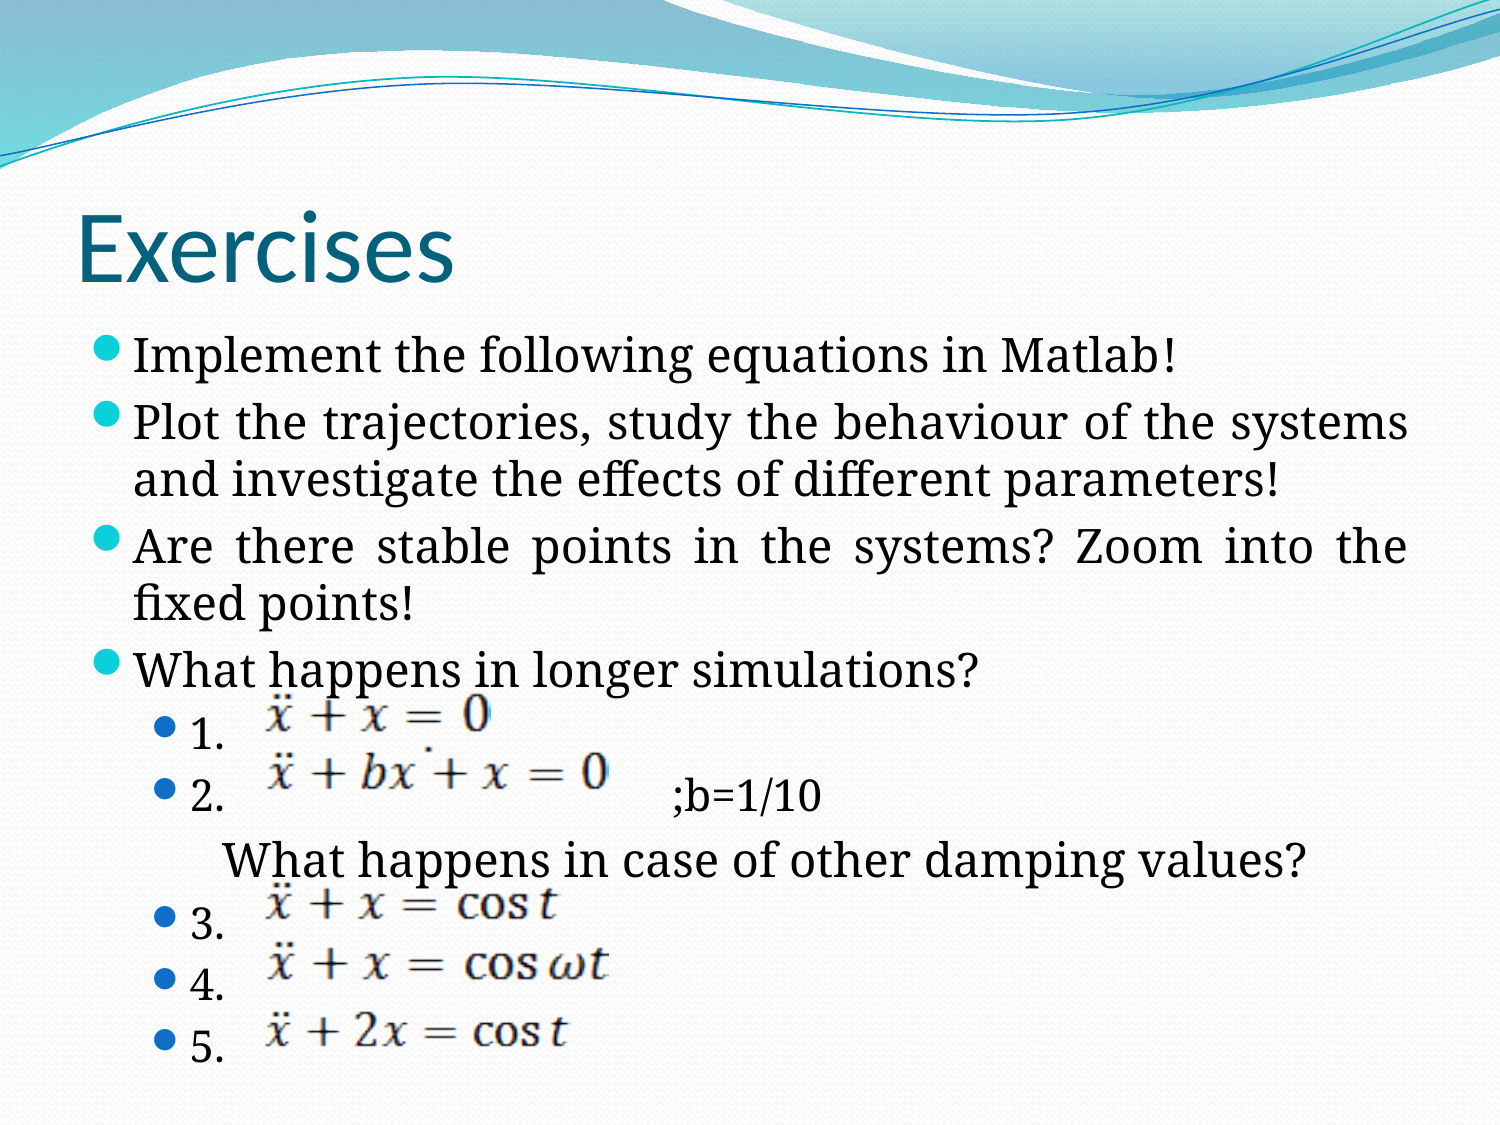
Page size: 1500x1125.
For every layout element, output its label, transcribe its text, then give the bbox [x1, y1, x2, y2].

picture [265, 869, 609, 1066]
picture [265, 680, 609, 811]
title Exercises [75, 115, 1425, 303]
list Implement the following equations in Matlab! Plot the trajectories, study the behaviour of the systems and investigate the effects of different parameters! Are there stable points in the systems? Zoom into the fixed points! What happens in longer simulations? 1. 2. ;b=1/10 What happens in case of other damping values? 3. 4. 5. [75, 317, 1425, 1094]
